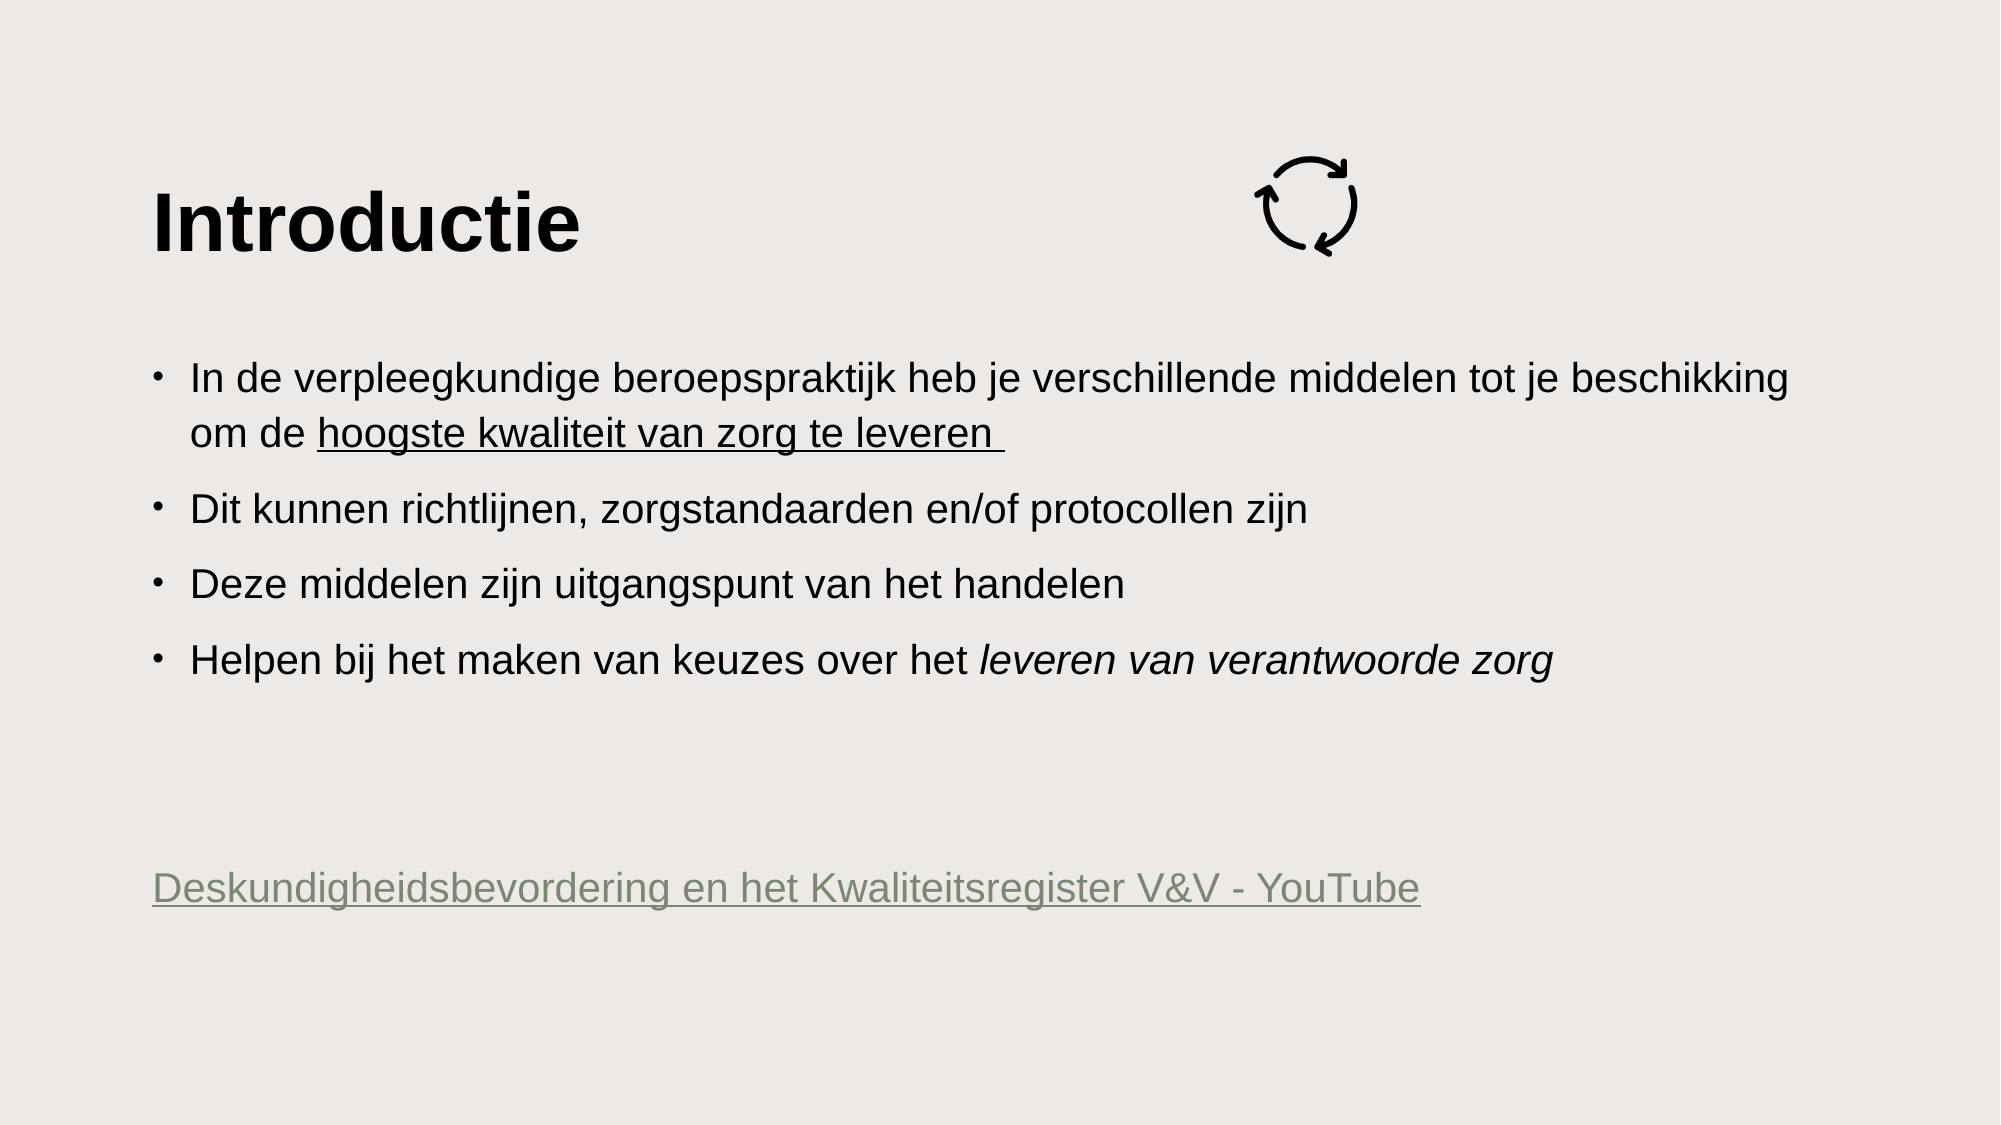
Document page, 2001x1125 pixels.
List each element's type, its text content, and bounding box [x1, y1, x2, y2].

title Introductie [137, 95, 1863, 280]
list In de verpleegkundige beroepspraktijk heb je verschillende middelen tot je beschikking om de hoogste kwaliteit van zorg te leveren Dit kunnen richtlijnen, zorgstandaarden en/of protocollen zijn Deze middelen zijn uitgangspunt van het handelen Helpen bij het maken van keuzes over het leveren van verantwoorde zorg Deskundigheidsbevordering en het Kwaliteitsregister V&V - YouTube [137, 338, 1863, 1014]
picture [1232, 129, 1383, 280]
